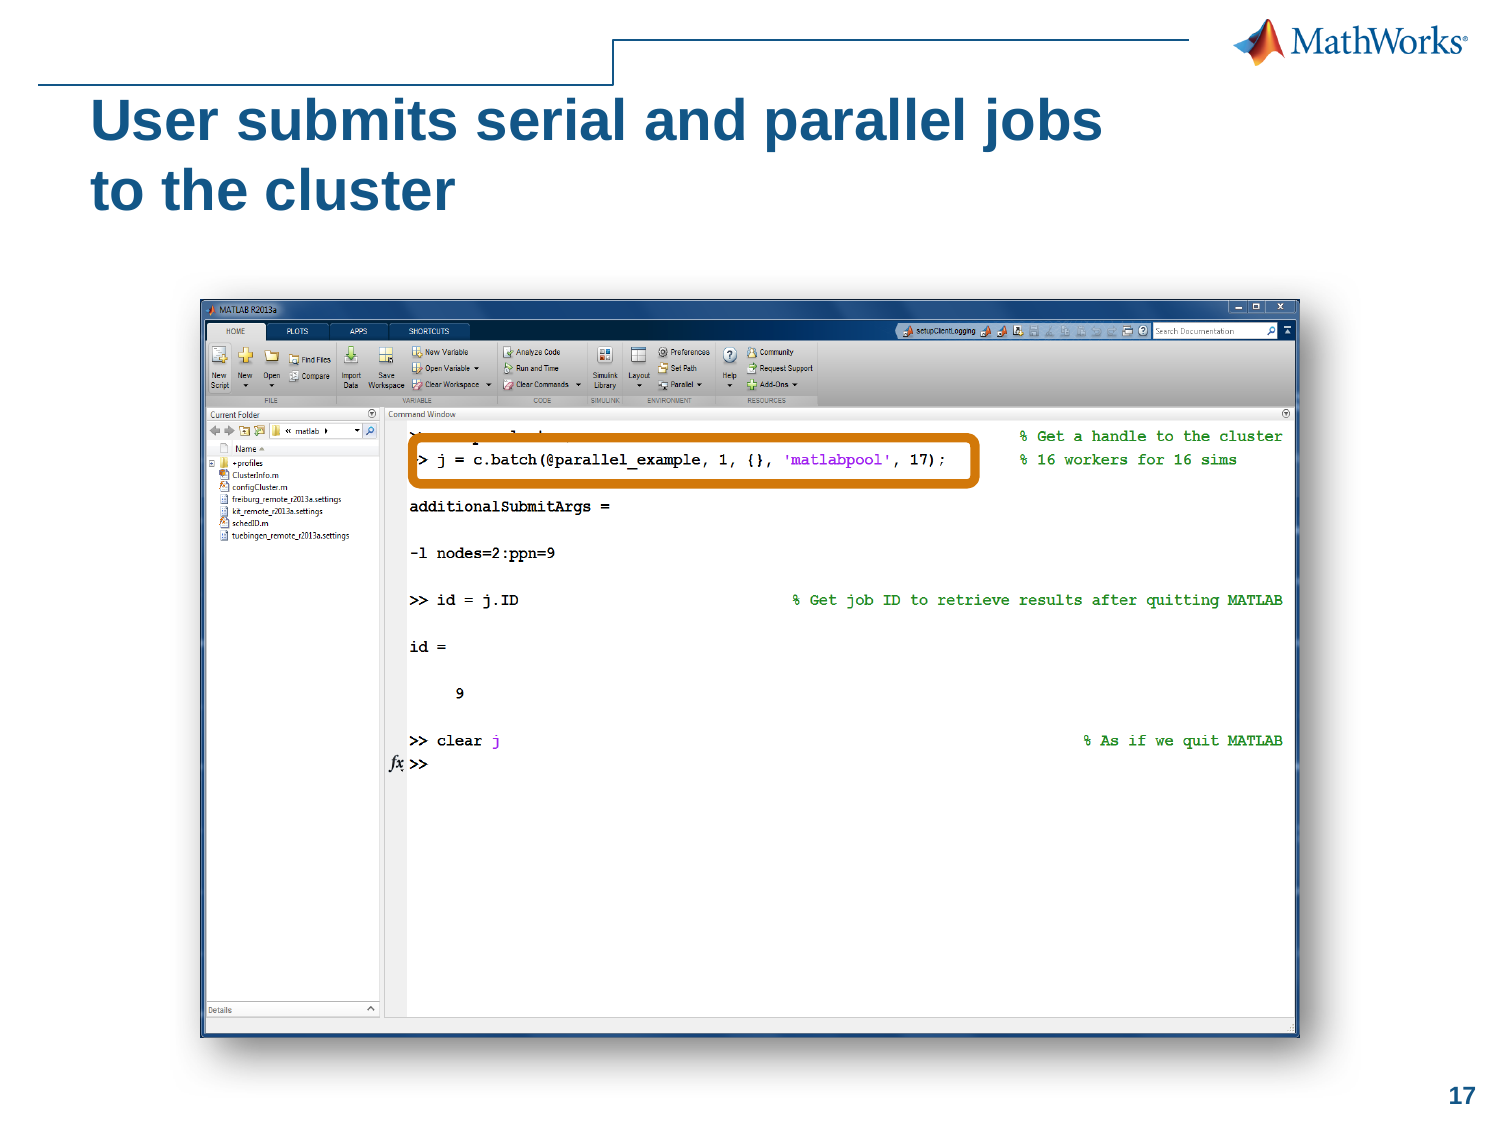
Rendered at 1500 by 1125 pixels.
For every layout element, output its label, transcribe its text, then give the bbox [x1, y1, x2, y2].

title User submits serial and parallel jobs to the cluster [75, 75, 1400, 238]
picture [199, 299, 1301, 1038]
picture [1226, 7, 1483, 78]
